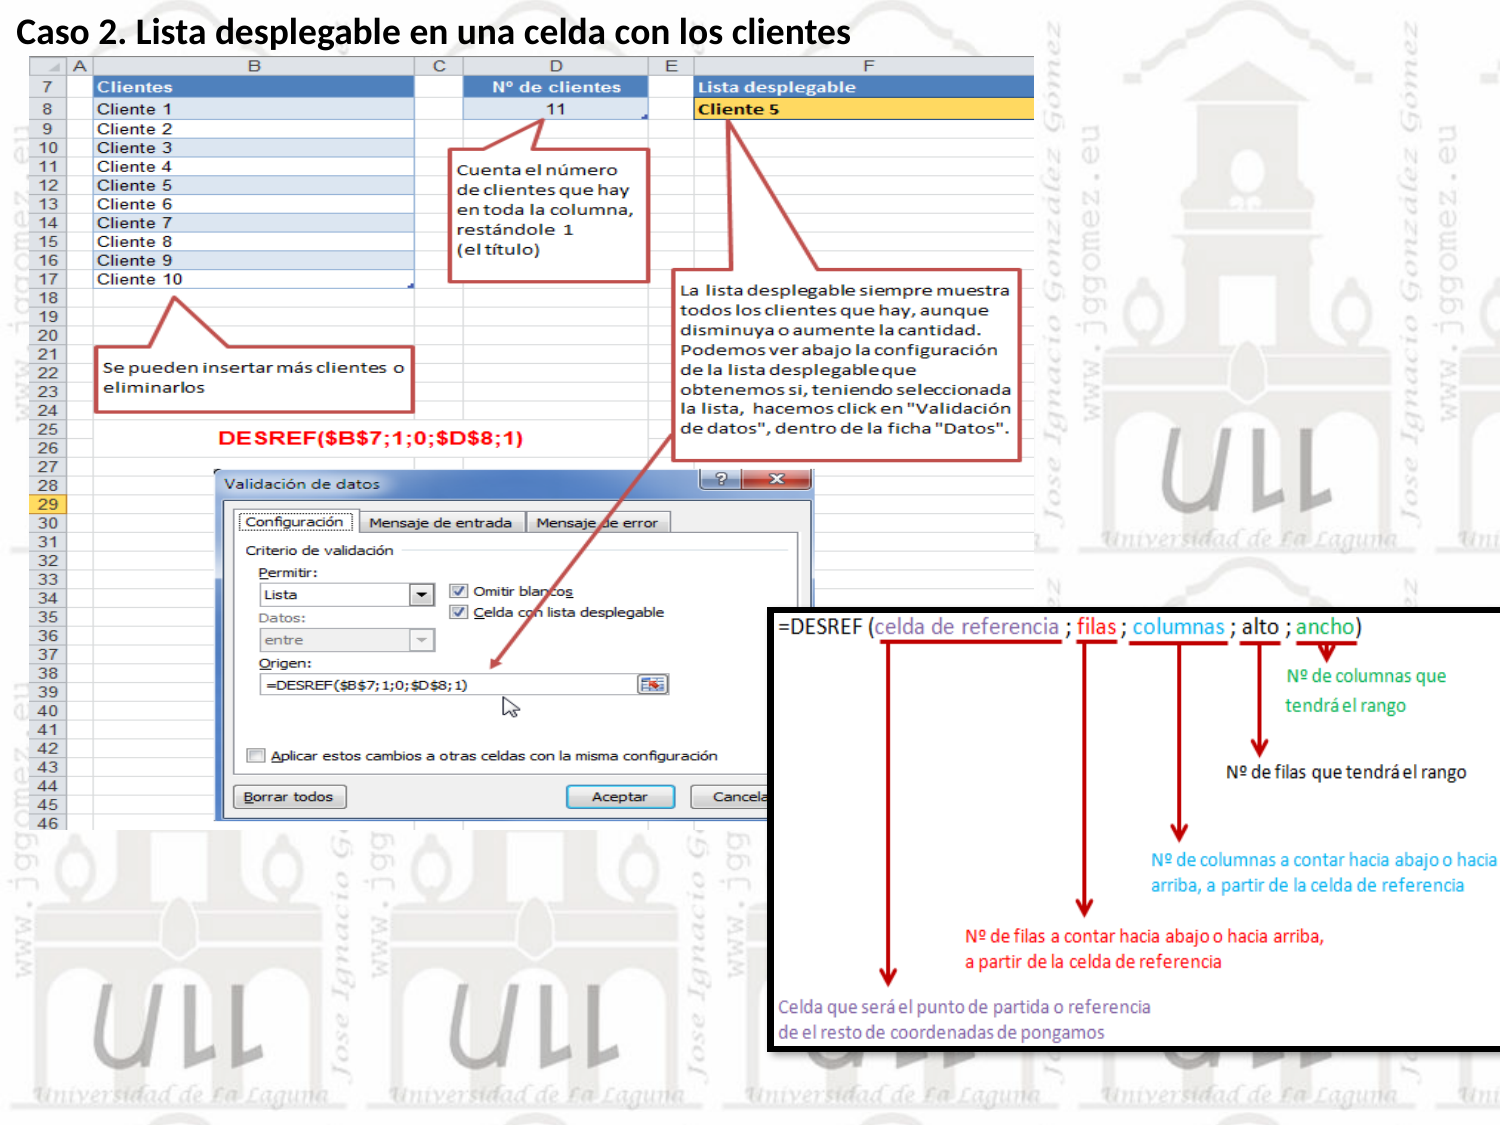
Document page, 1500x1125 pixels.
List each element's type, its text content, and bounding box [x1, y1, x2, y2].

picture [29, 55, 1500, 1047]
text_box Caso 2. Lista desplegable en una celda con los clientes [1, 0, 880, 60]
